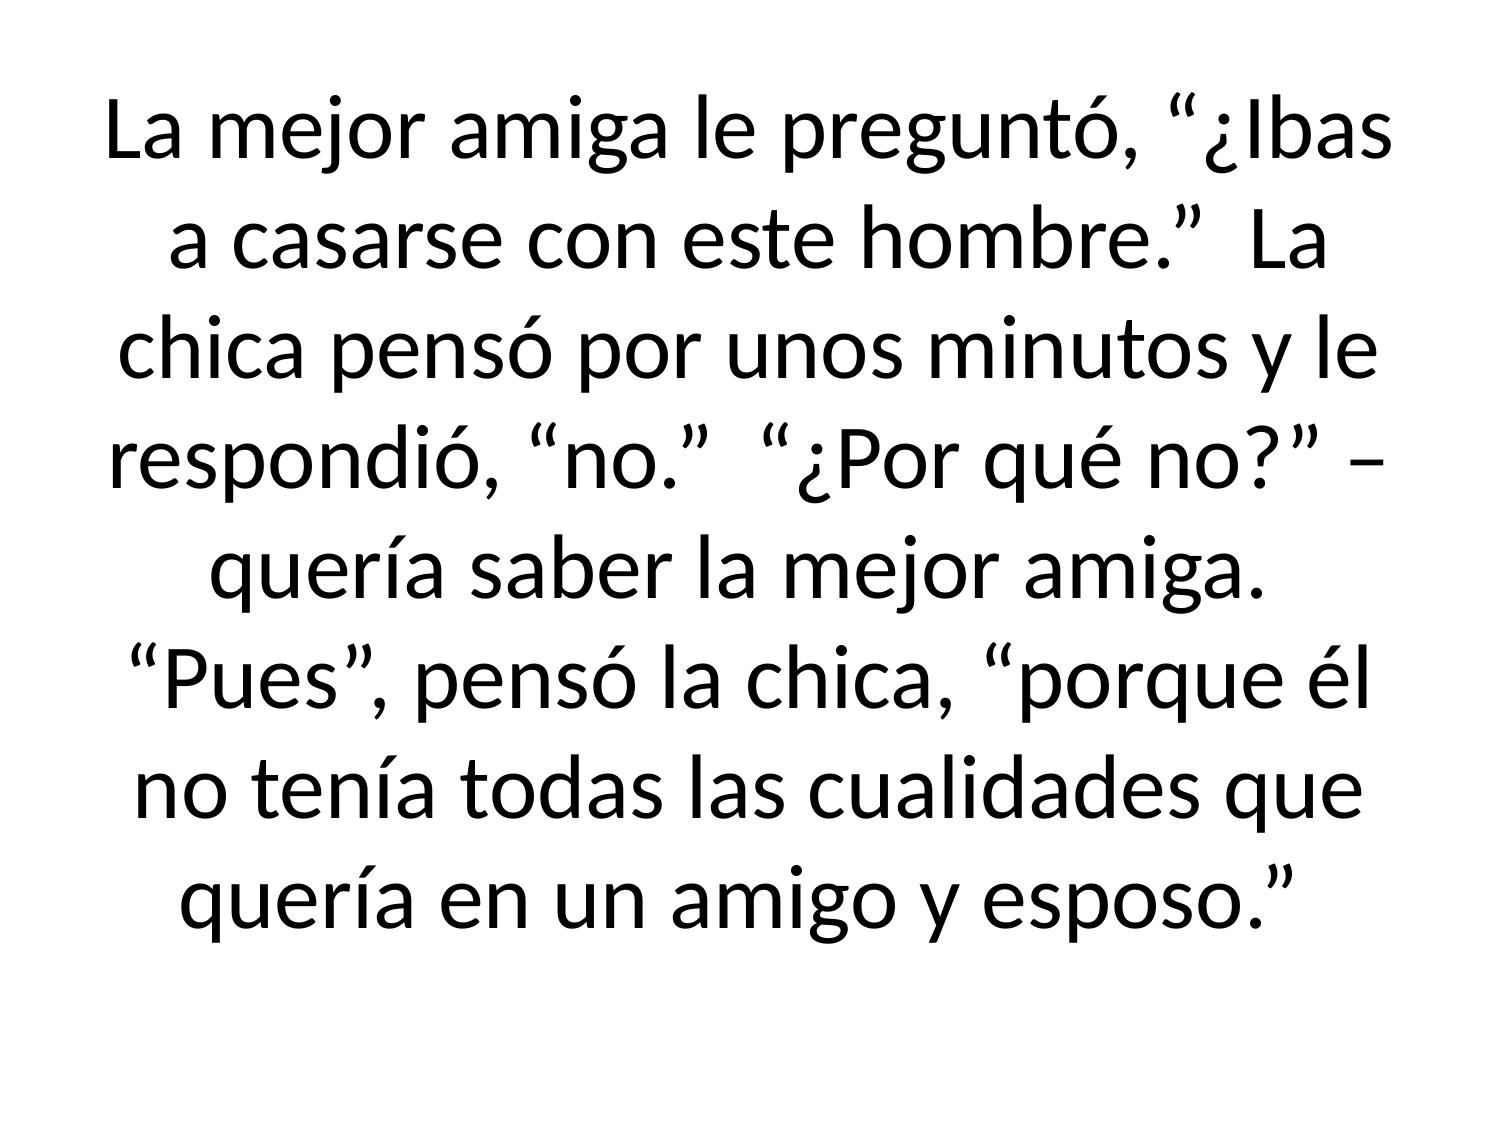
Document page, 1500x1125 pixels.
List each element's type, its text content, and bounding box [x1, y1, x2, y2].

title La mejor amiga le preguntó, “¿Ibas a casarse con este hombre.” La chica pensó por unos minutos y le respondió, “no.” “¿Por qué no?” – quería saber la mejor amiga. “Pues”, pensó la chica, “porque él no tenía todas las cualidades que quería en un amigo y esposo.” [75, 45, 1425, 969]
